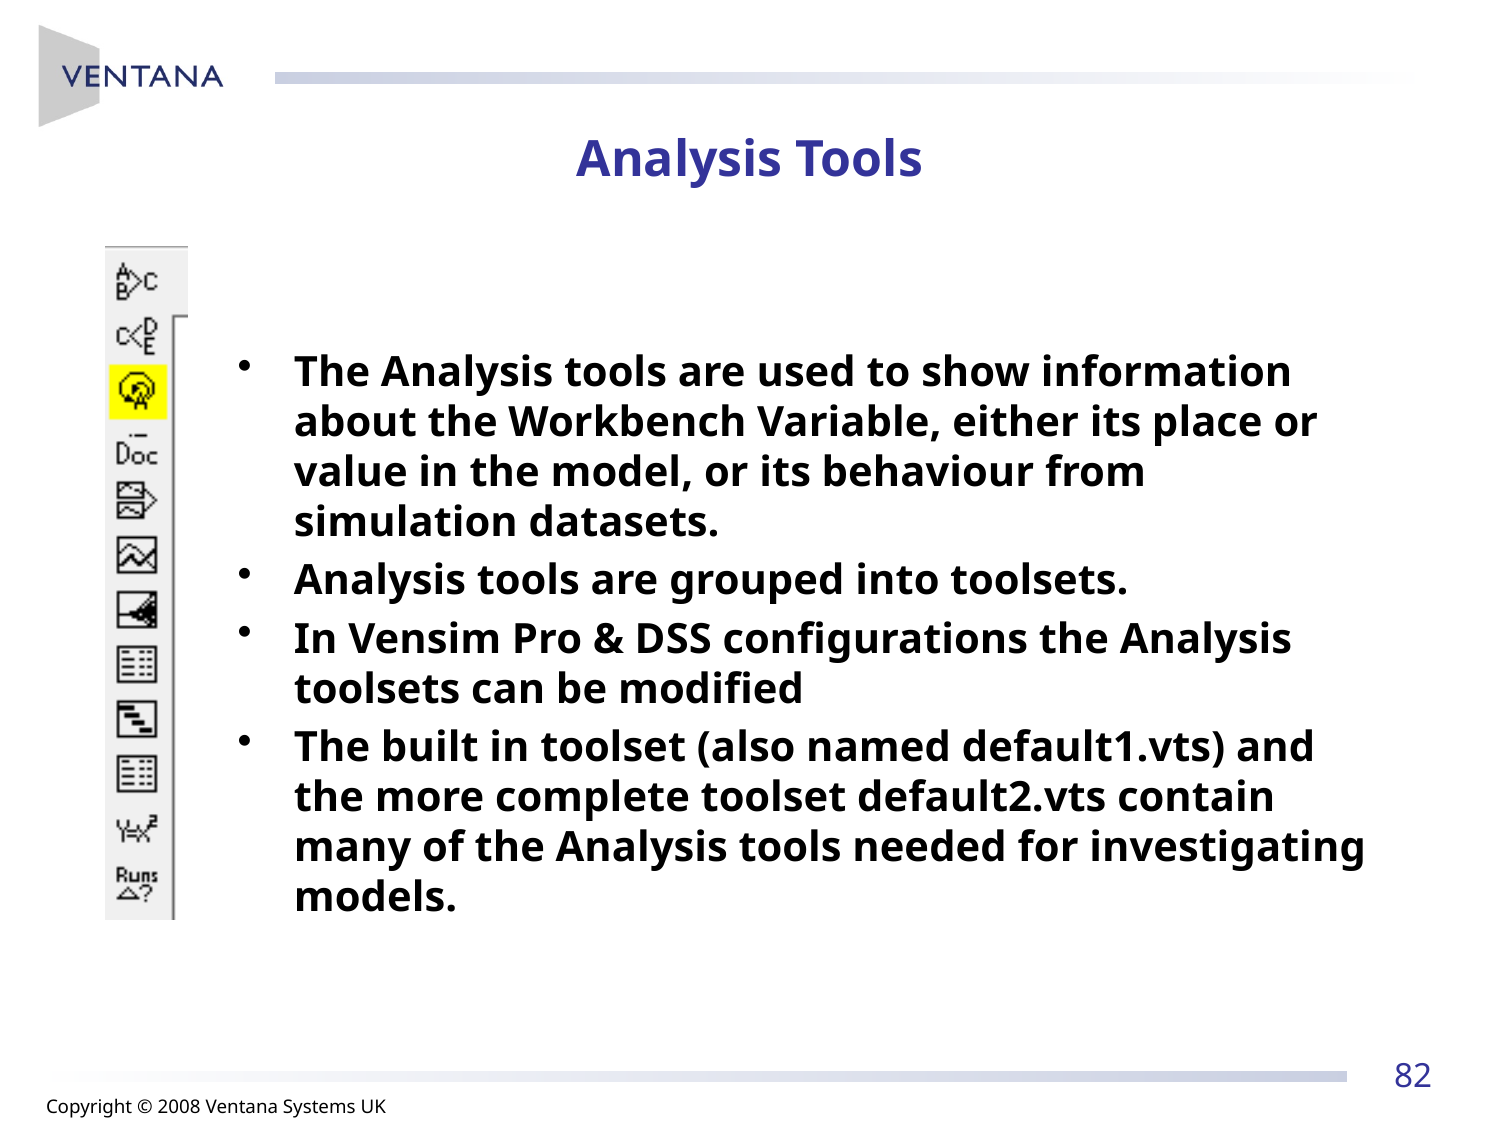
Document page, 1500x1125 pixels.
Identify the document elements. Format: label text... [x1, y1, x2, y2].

picture [0, 0, 275, 153]
title Analysis Tools [112, 62, 1388, 251]
list The Analysis tools are used to show information about the Workbench Variable, either its place or value in the model, or its behaviour from simulation datasets. Analysis tools are grouped into toolsets. In Vensim Pro & DSS configurations the Analysis toolsets can be modified The built in toolset (also named default1.vts) and the more complete toolset default2.vts contain many of the Analysis tools needed for investigating models. [222, 337, 1388, 1013]
picture [105, 245, 188, 920]
